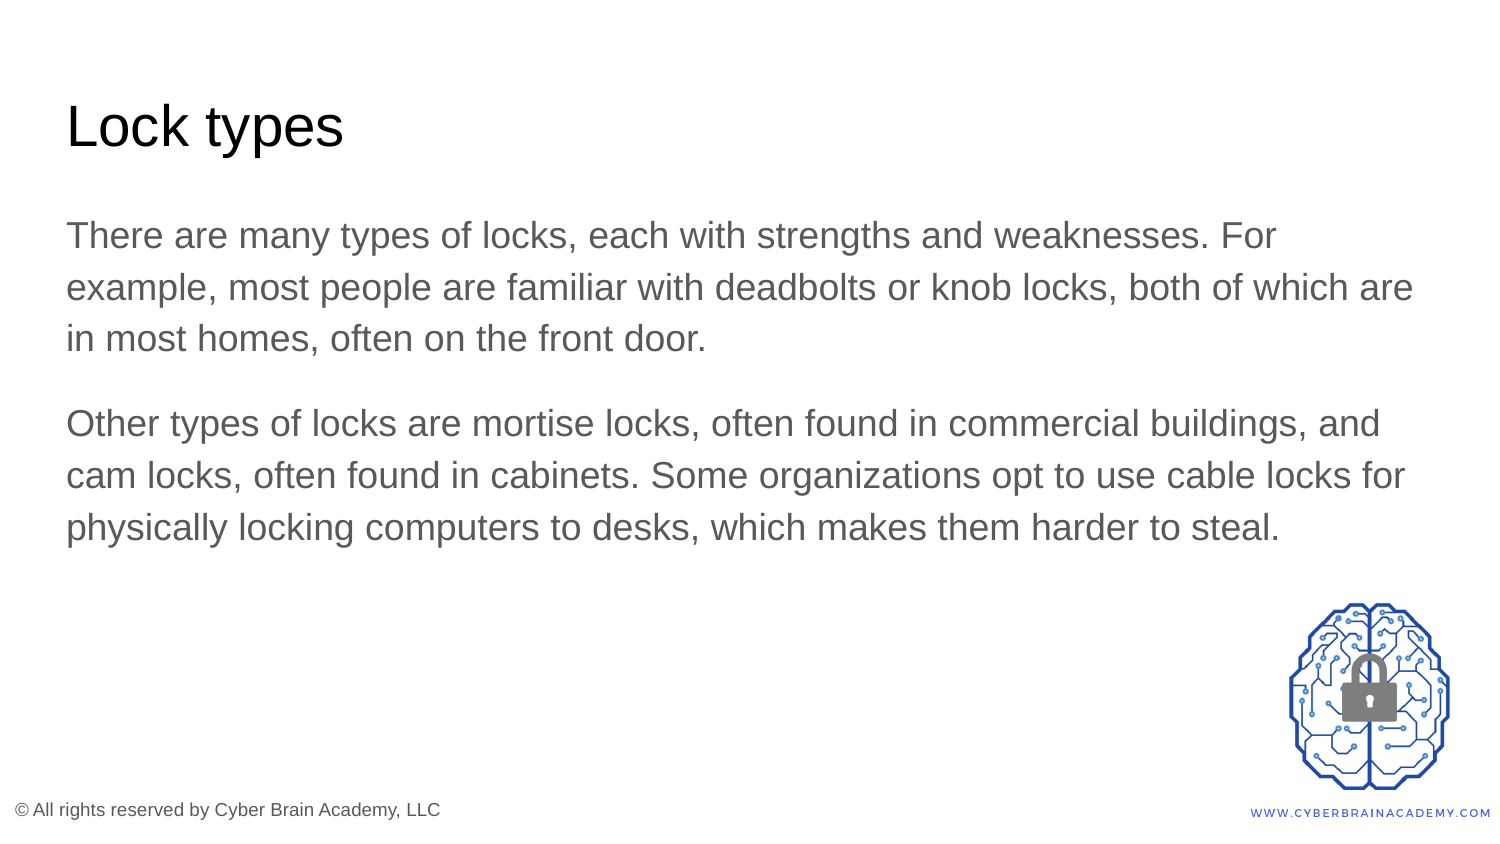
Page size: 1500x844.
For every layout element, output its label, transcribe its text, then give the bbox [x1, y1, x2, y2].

picture [1242, 586, 1500, 844]
list There are many types of locks, each with strengths and weaknesses. For example, most people are familiar with deadbolts or knob locks, both of which are in most homes, often on the front door. Other types of locks are mortise locks, often found in commercial buildings, and cam locks, often found in cabinets. Some organizations opt to use cable locks for physically locking computers to desks, which makes them harder to steal. [51, 189, 1449, 750]
title Lock types [51, 72, 1449, 167]
